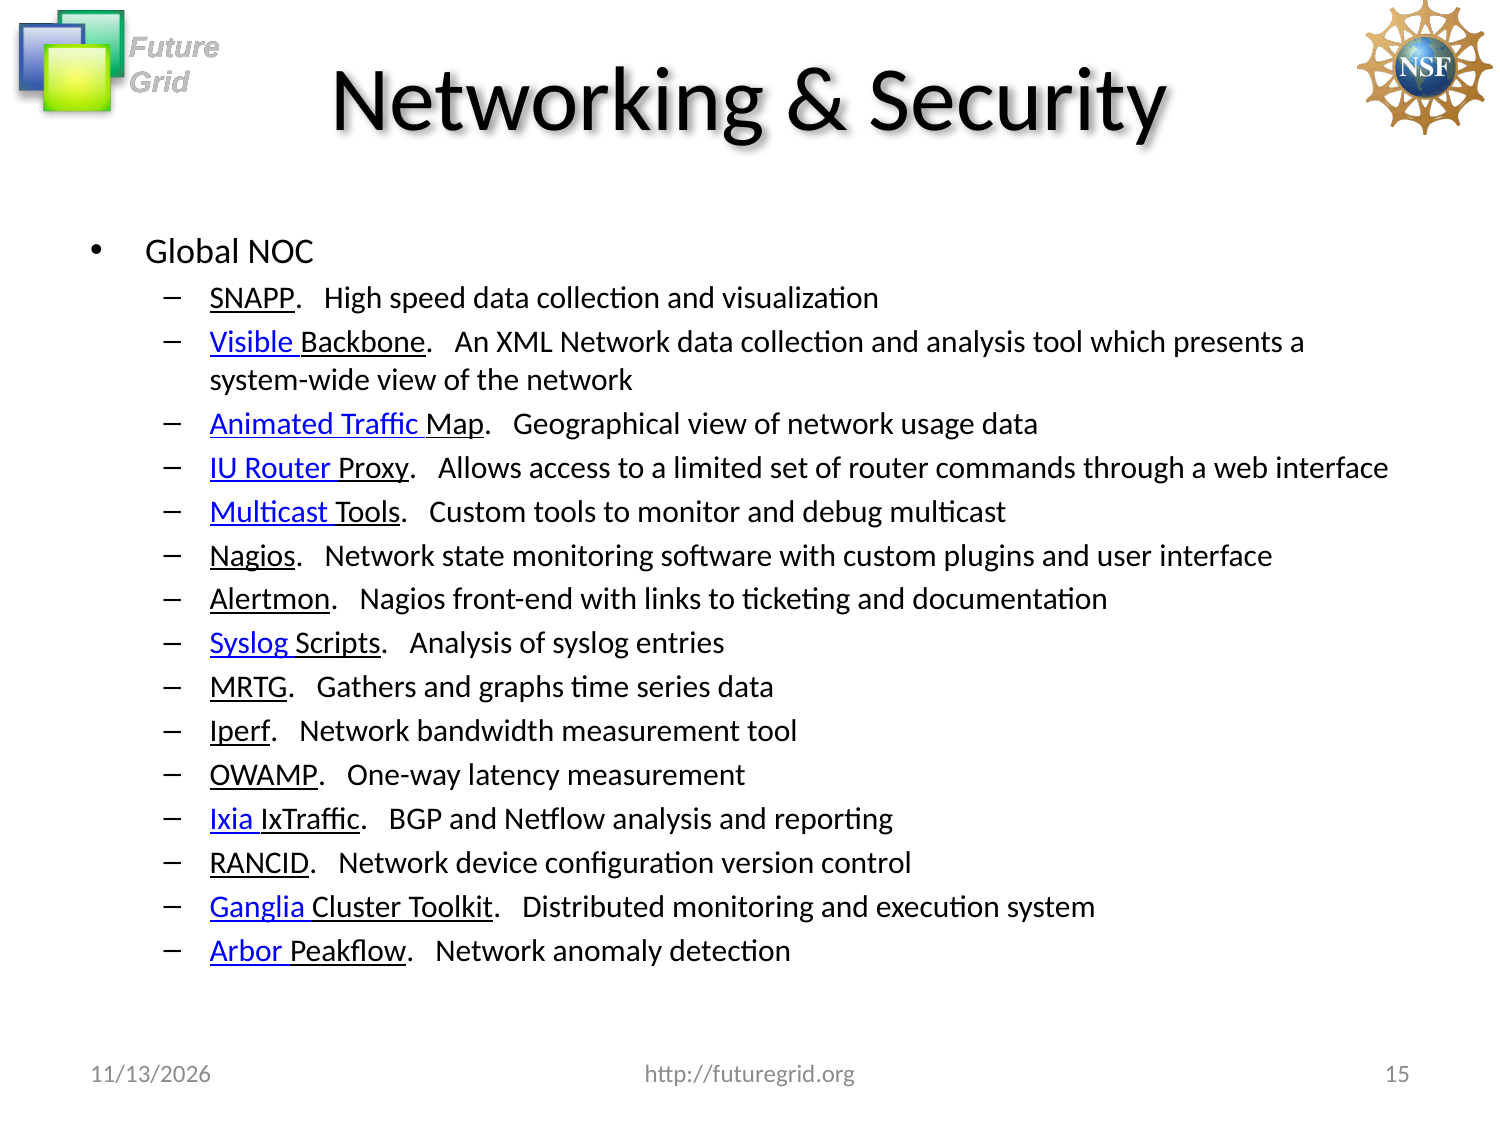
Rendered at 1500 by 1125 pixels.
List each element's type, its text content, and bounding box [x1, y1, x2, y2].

title Networking & Security [0, 0, 1500, 188]
footer http://futuregrid.org [512, 1042, 988, 1103]
list Global NOC SNAPP. High speed data collection and visualization Visible Backbone. An XML Network data collection and analysis tool which presents a system-wide view of the network Animated Traffic Map. Geographical view of network usage data IU Router Proxy. Allows access to a limited set of router commands through a web interface Multicast Tools. Custom tools to monitor and debug multicast Nagios. Network state monitoring software with custom plugins and user interface Alertmon. Nagios front-end with links to ticketing and documentation Syslog Scripts. Analysis of syslog entries MRTG. Gathers and graphs time series data Iperf. Network bandwidth measurement tool OWAMP. One-way latency measurement Ixia IxTraffic. BGP and Netflow analysis and reporting RANCID. Network device configuration version control Ganglia Cluster Toolkit. Distributed monitoring and execution system Arbor Peakflow. Network anomaly detection [75, 220, 1425, 1005]
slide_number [75, 1042, 425, 1103]
slide_number 15 [1074, 1042, 1425, 1103]
